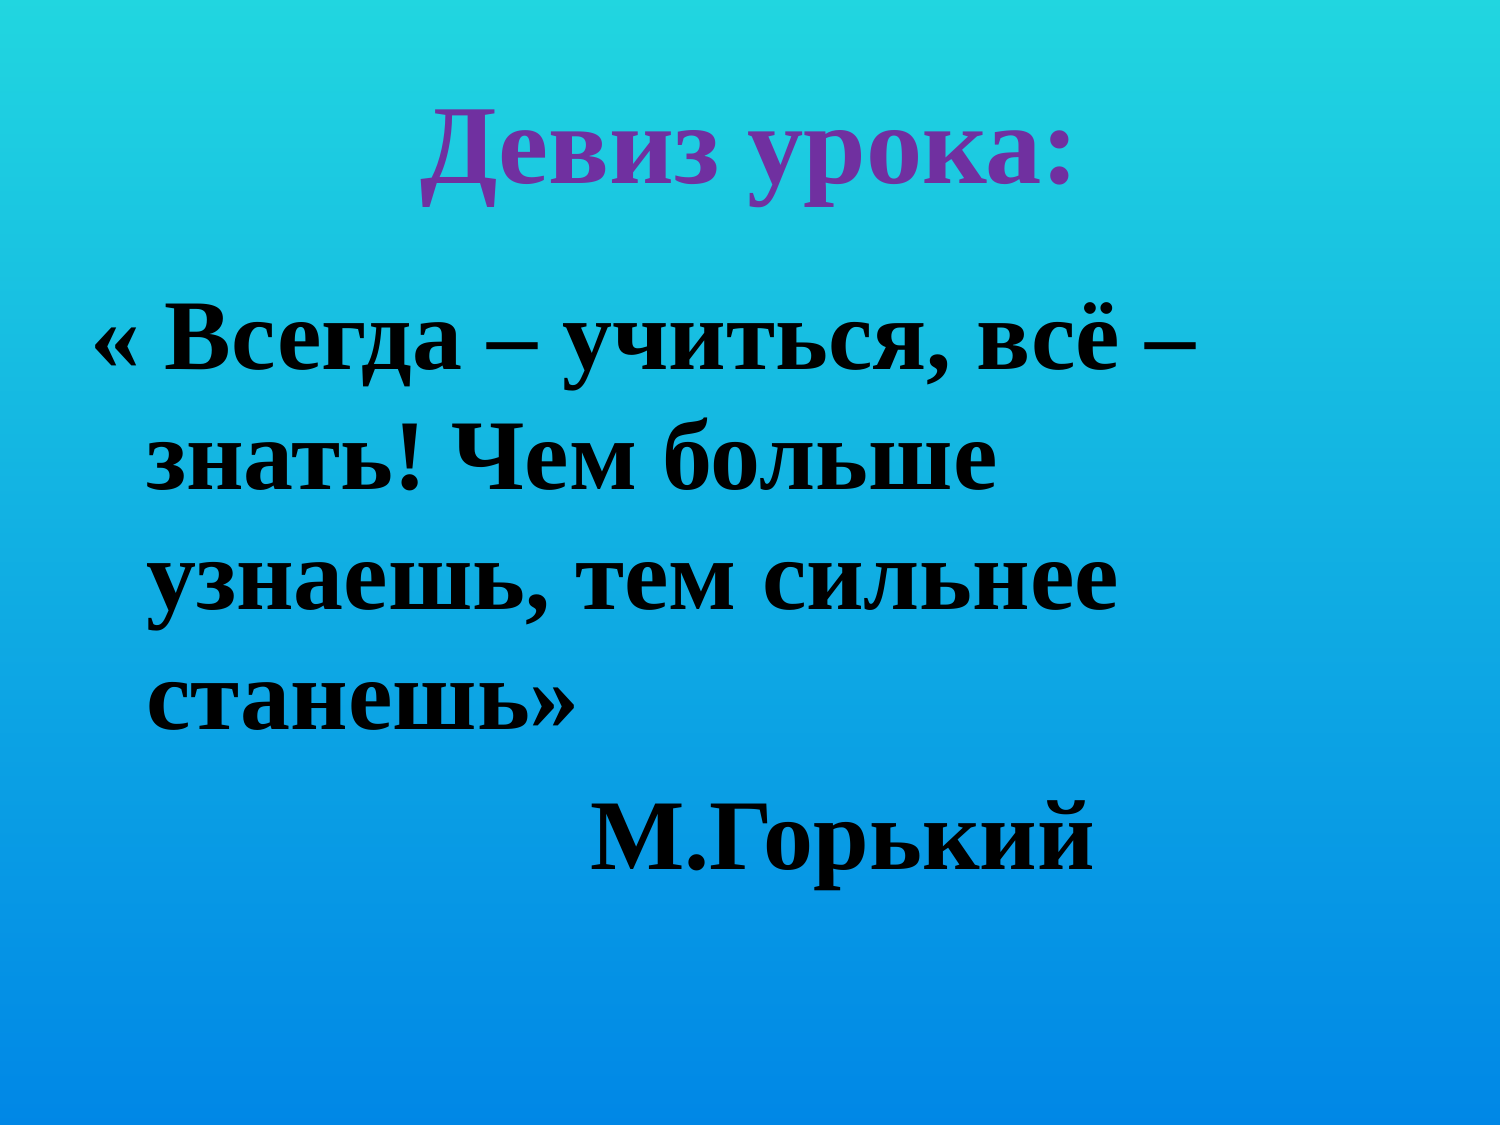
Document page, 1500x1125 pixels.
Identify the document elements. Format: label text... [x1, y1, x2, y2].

title Девиз урока: [75, 45, 1425, 233]
list « Всегда – учиться, всё – знать! Чем больше узнаешь, тем сильнее станешь» М.Горький [75, 262, 1425, 1005]
